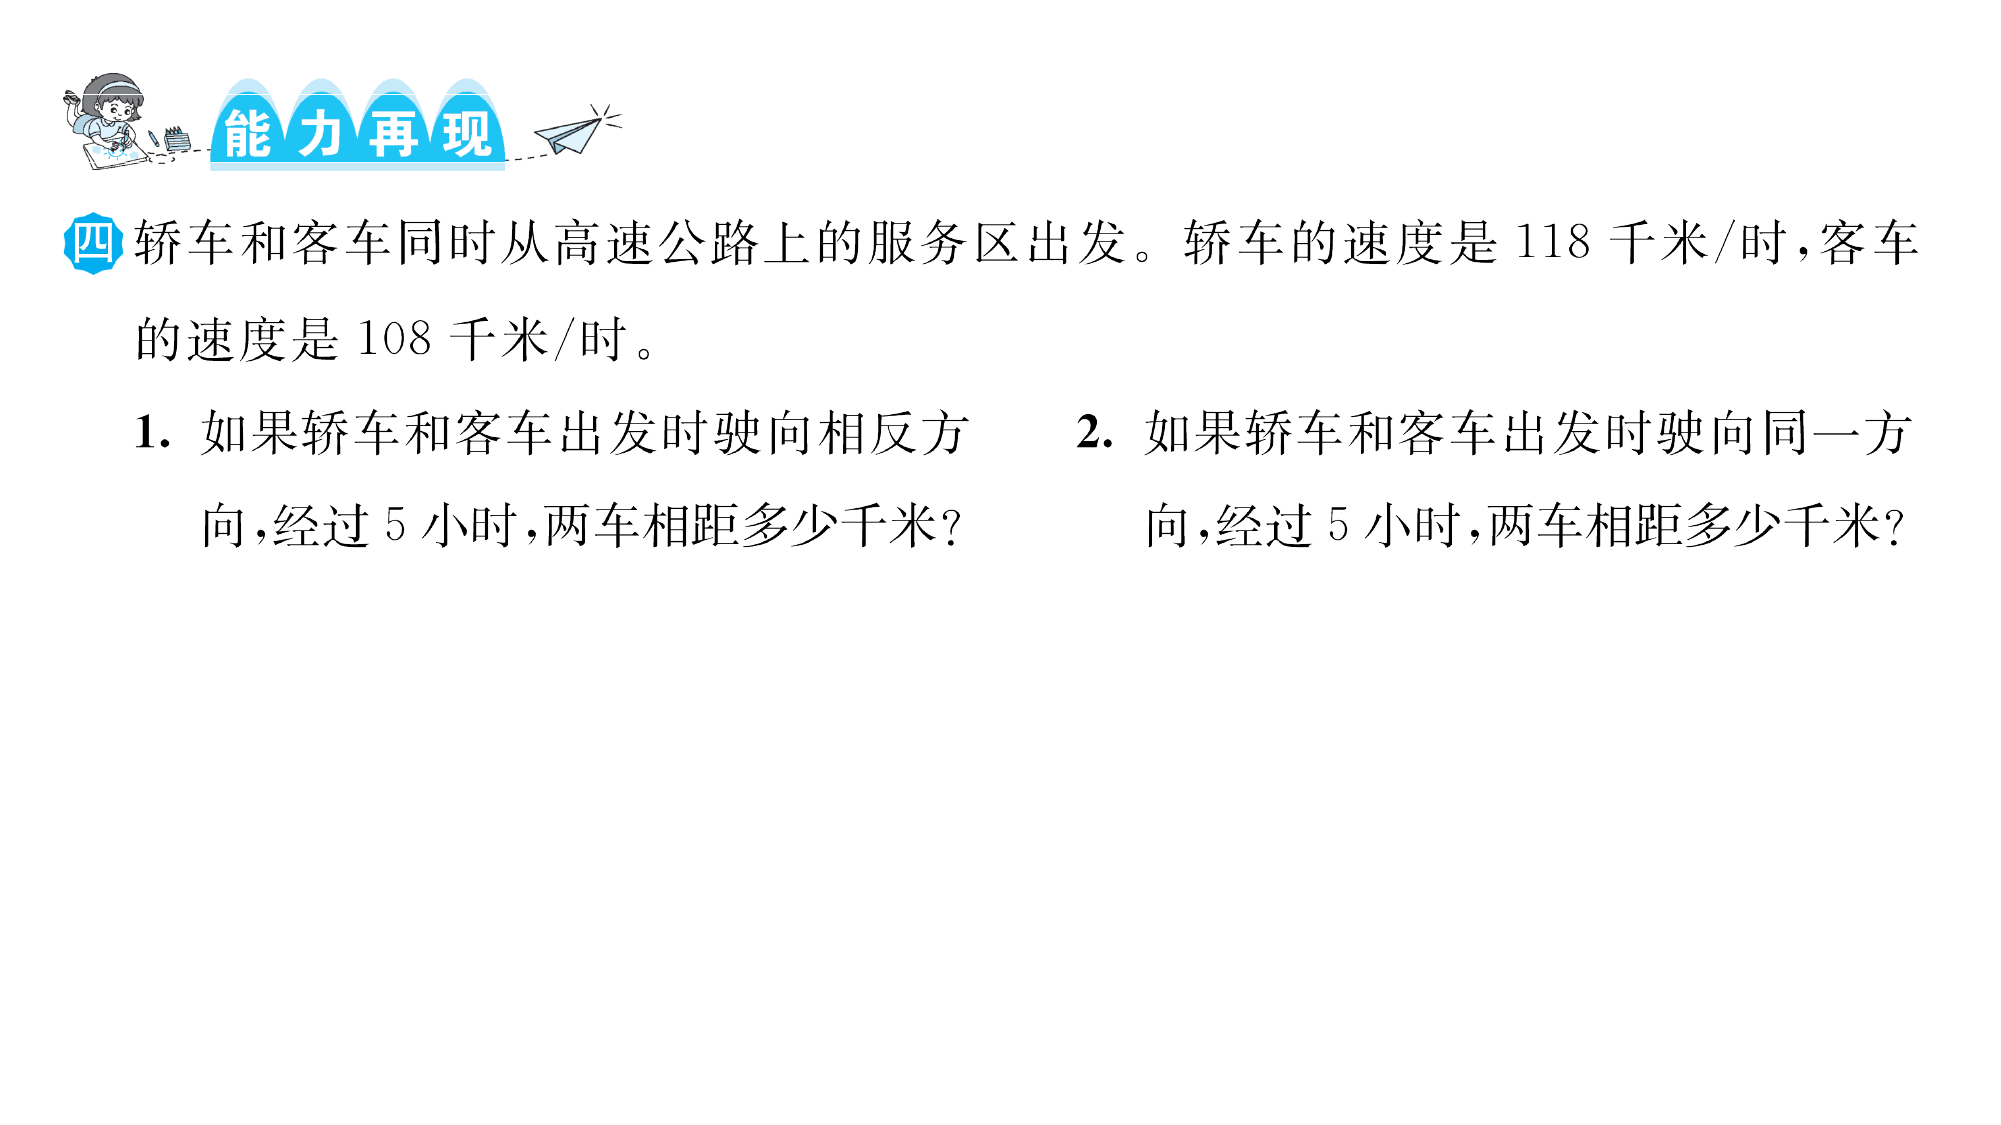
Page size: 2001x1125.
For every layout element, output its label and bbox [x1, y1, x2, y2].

picture [58, 58, 1949, 748]
